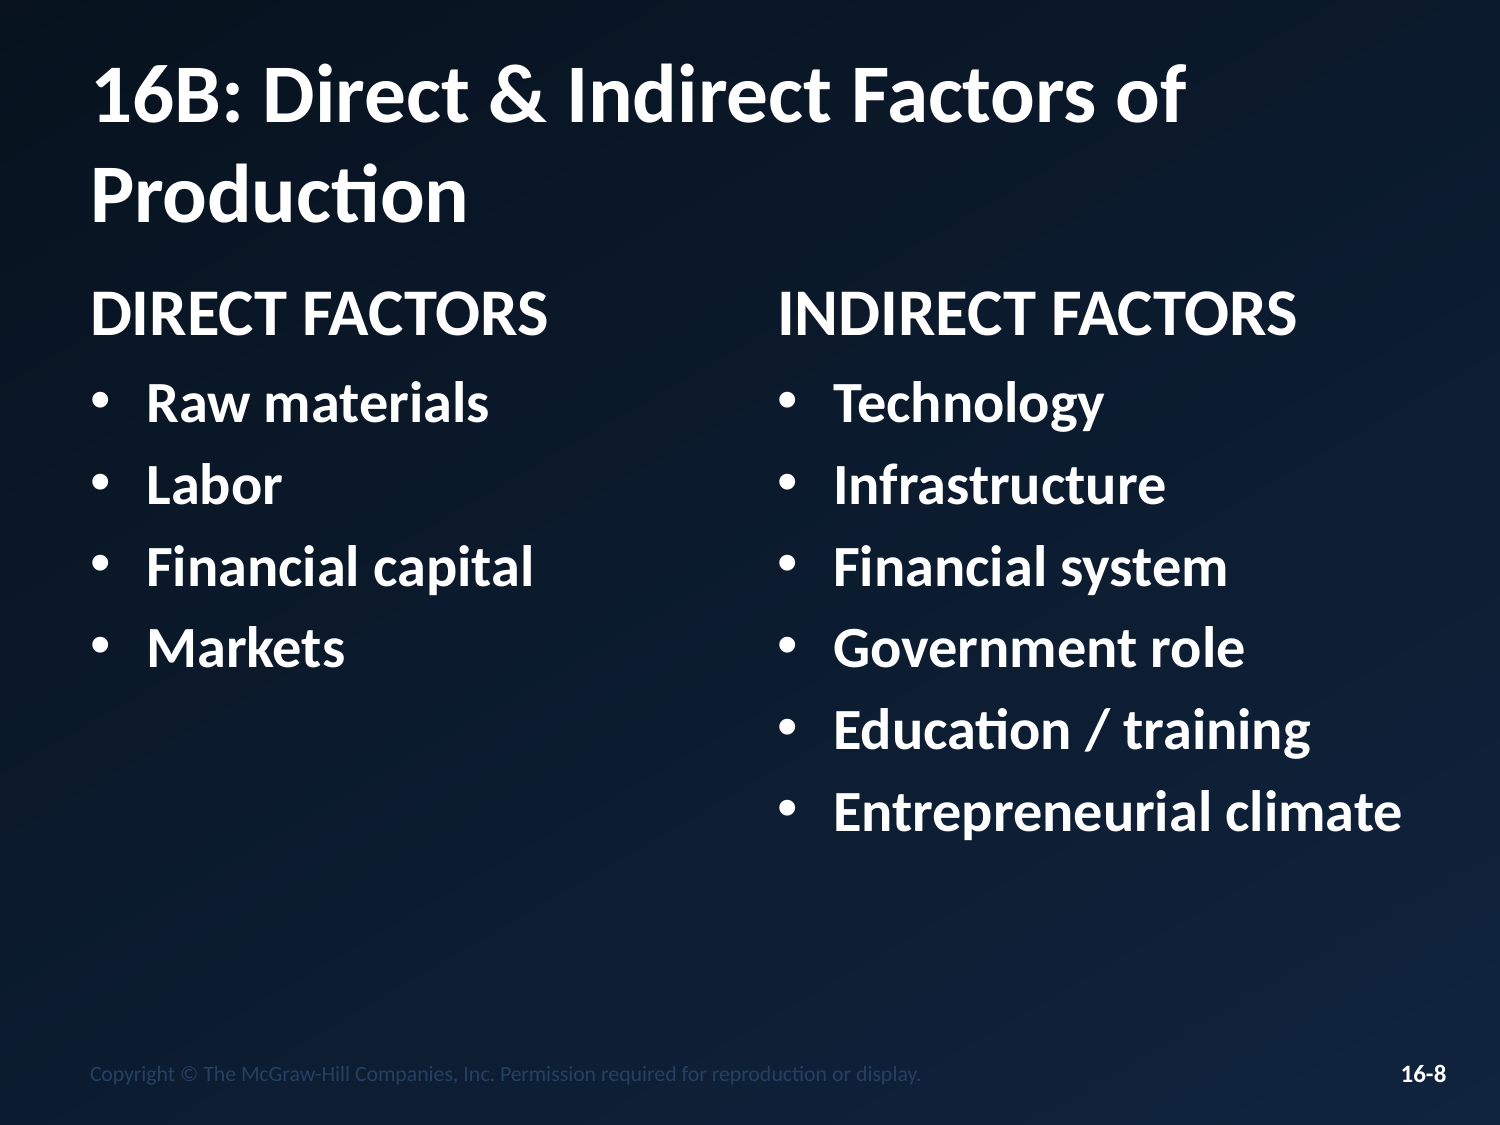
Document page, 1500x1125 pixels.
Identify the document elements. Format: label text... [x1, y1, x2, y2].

slide_number 16-8 [1038, 1042, 1462, 1103]
title 16B: Direct & Indirect Factors of Production [74, 44, 1426, 233]
list Raw materials Labor Financial capital Markets [74, 356, 738, 1006]
list INDIRECT FACTORS [761, 251, 1426, 356]
footer Copyright © The McGraw-Hill Companies, Inc. Permission required for reproduction or display. [75, 1042, 1038, 1103]
list DIRECT FACTORS [74, 251, 738, 356]
list Technology Infrastructure Financial system Government role Education / training Entrepreneurial climate [761, 356, 1426, 1006]
